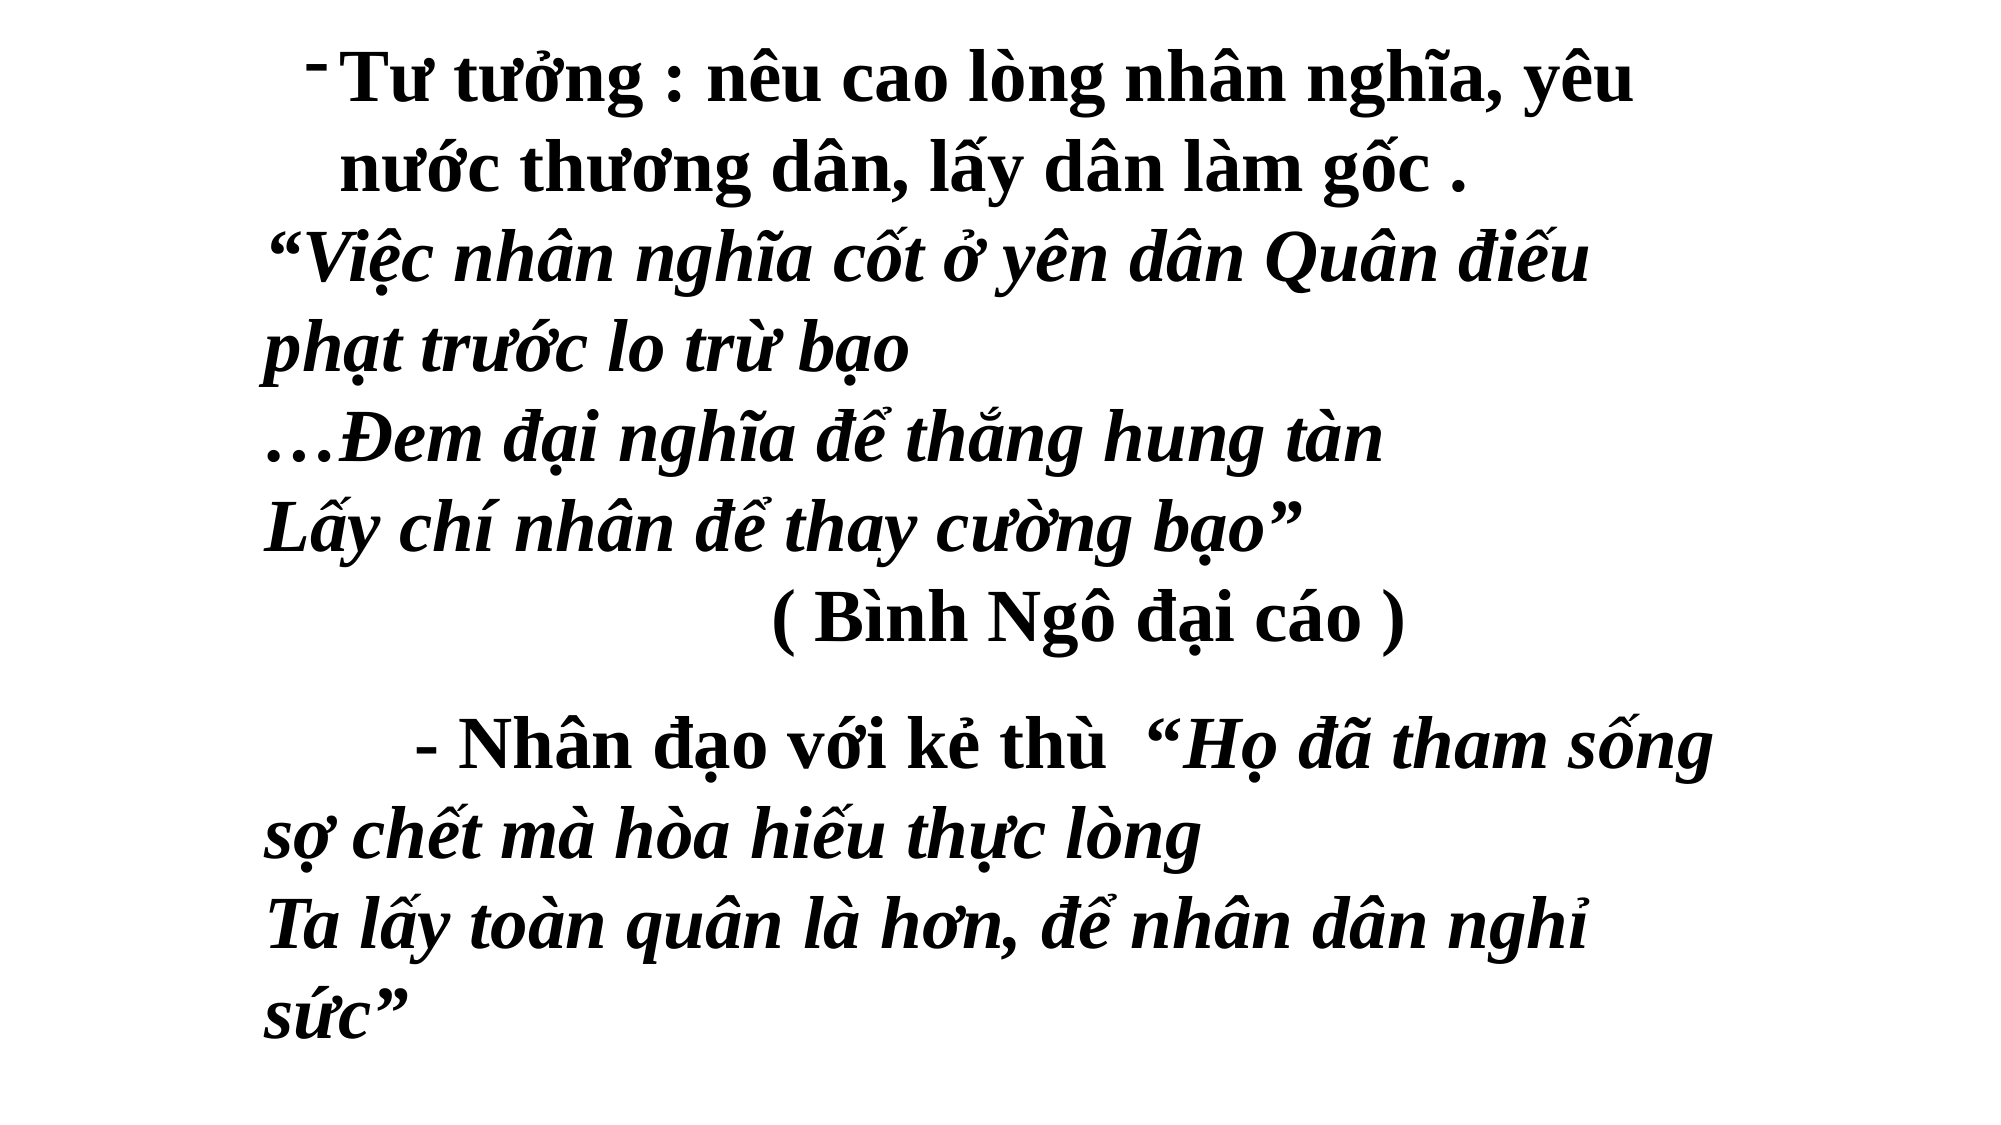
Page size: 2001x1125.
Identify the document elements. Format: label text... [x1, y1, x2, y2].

text_box Tư tưởng : nêu cao lòng nhân nghĩa, yêu nước thương dân, lấy dân làm gốc . “Việc nhân nghĩa cốt ở yên dân Quân điếu phạt trước lo trừ bạo …Đem đại nghĩa để thắng hung tàn Lấy chí nhân để thay cường bạo” ( Bình Ngô đại cáo ) - Nhân đạo với kẻ thù “Họ đã tham sống sợ chết mà hòa hiếu thực lòng Ta lấy toàn quân là hơn, để nhân dân nghỉ sức” [249, 19, 1750, 1062]
